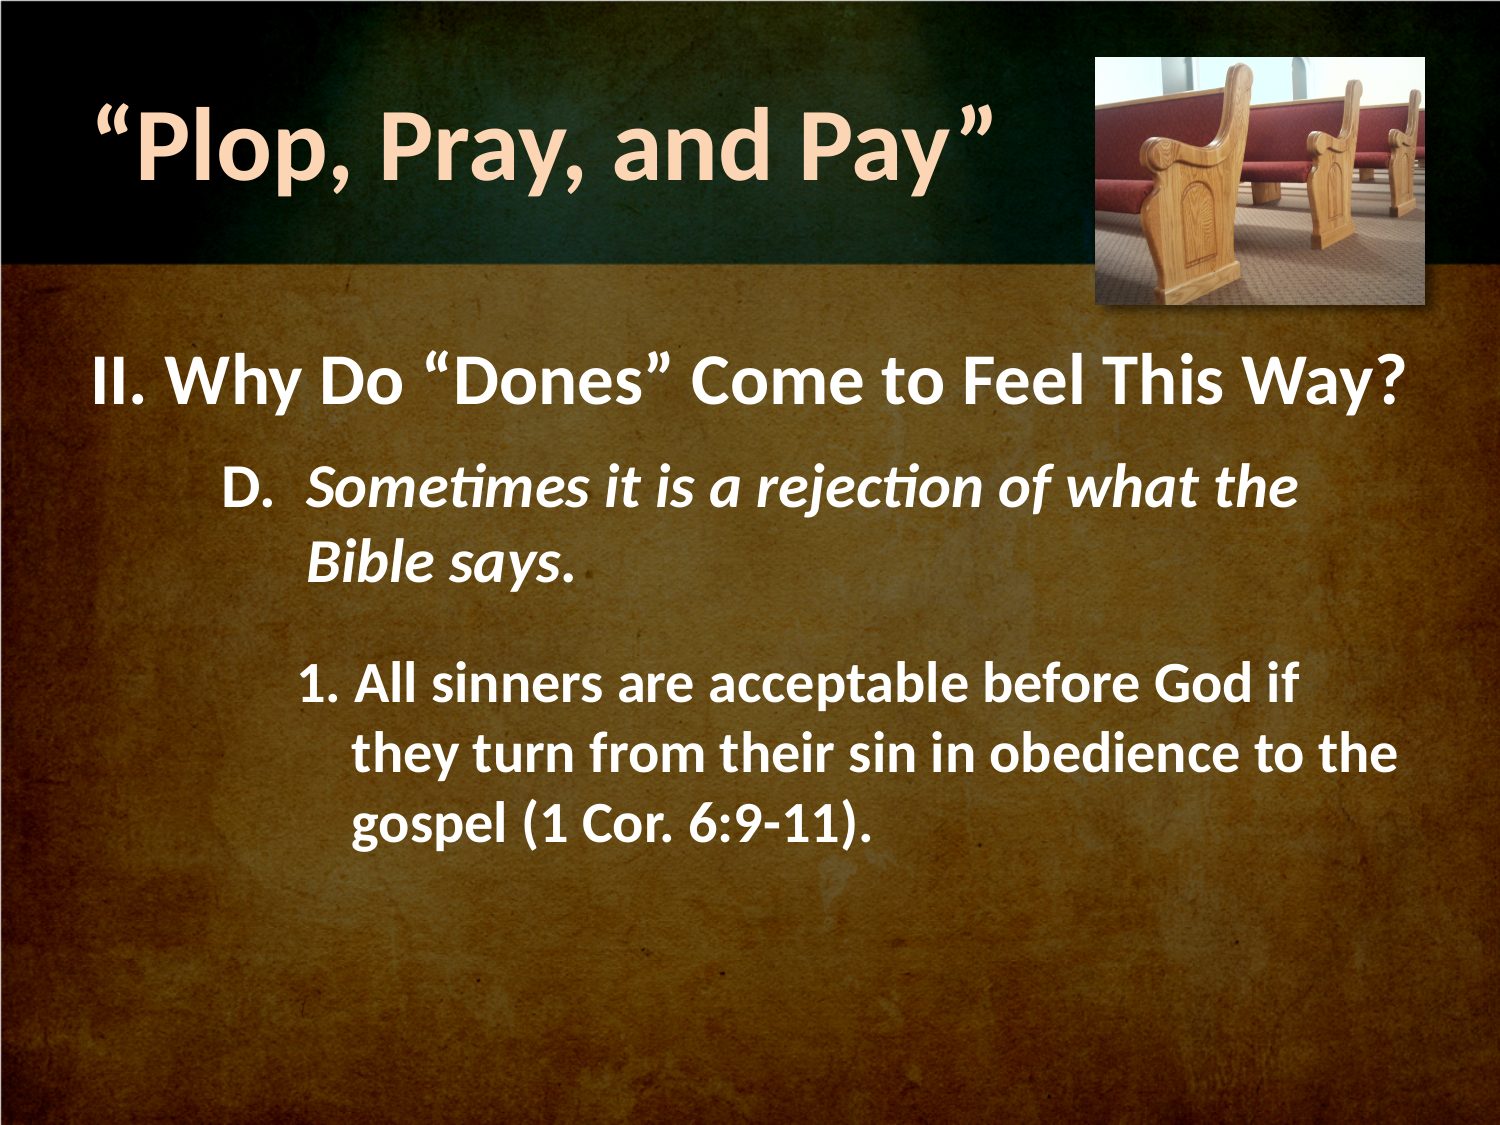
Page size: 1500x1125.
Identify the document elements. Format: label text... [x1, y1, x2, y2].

picture [3, 2, 1499, 1125]
title “Plop, Pray, and Pay” [75, 45, 1425, 233]
list II. Why Do “Dones” Come to Feel This Way? D. Sometimes it is a rejection of what the Bible says. 1. All sinners are acceptable before God if they turn from their sin in obedience to the gospel (1 Cor. 6:9-11). [75, 324, 1425, 1063]
